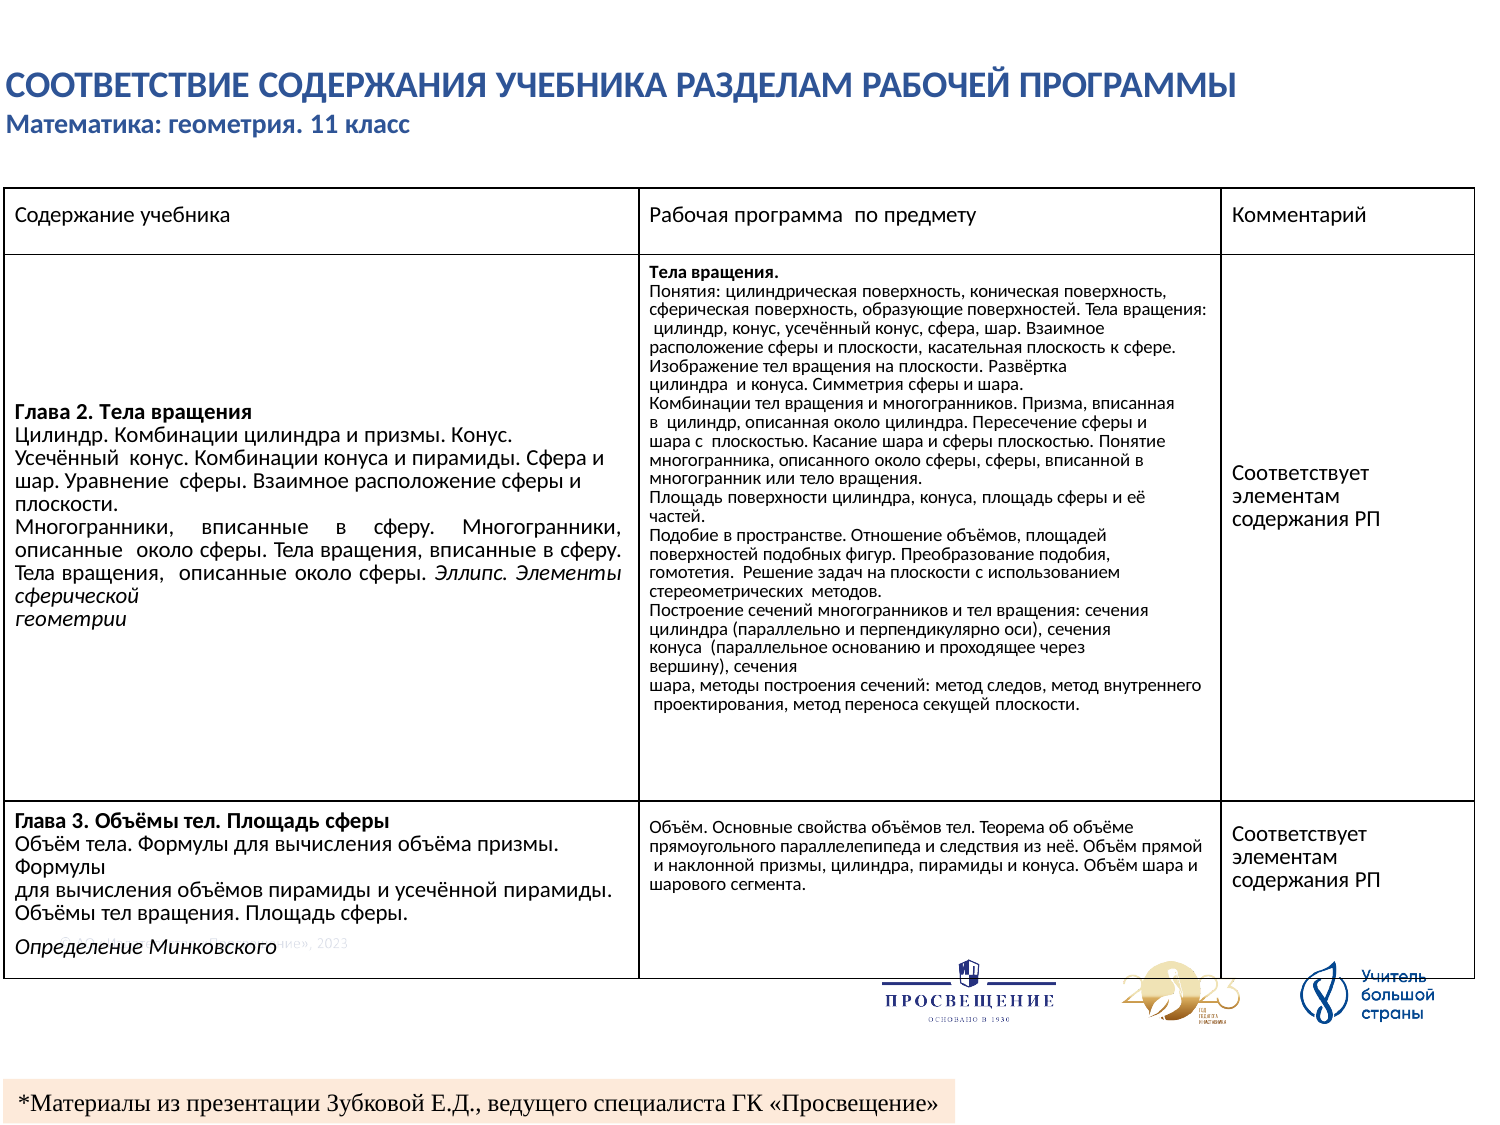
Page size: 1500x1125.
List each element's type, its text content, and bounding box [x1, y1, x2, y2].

table_cell Объём. Основные свойства объёмов тел. Теорема об объёме прямоугольного параллелепипеда и следствия из неё. Объём прямой и наклонной призмы, цилиндра, пирамиды и конуса. Объём шара и шарового сегмента. [640, 802, 1220, 978]
picture [59, 937, 347, 952]
picture [1300, 960, 1434, 1024]
table_cell Соответствует элементам содержания РП [1222, 255, 1474, 800]
title СООТВЕТСТВИЕ СОДЕРЖАНИЯ УЧЕБНИКА РАЗДЕЛАМ РАБОЧЕЙ ПРОГРАММЫ Математика: геометрия. 11 класс [4, 58, 1253, 187]
table_cell Тела вращения. Понятия: цилиндрическая поверхность, коническая поверхность, сферическая поверхность, образующие поверхностей. Тела вращения: цилиндр, конус, усечённый конус, сфера, шар. Взаимное расположение сферы и плоскости, касательная плоскость к сфере. Изображение тел вращения на плоскости. Развёртка цилиндра и конуса. Симметрия сферы и шара. Комбинации тел вращения и многогранников. Призма, вписанная в цилиндр, описанная около цилиндра. Пересечение сферы и шара с плоскостью. Касание шара и сферы плоскостью. Понятие многогранника, описанного около сферы, сферы, вписанной в многогранник или тело вращения. Площадь поверхности цилиндра, конуса, площадь сферы и её частей. Подобие в пространстве. Отношение объёмов, площадей поверхностей подобных фигур. Преобразование подобия, гомотетия. Решение задач на плоскости с использованием стереометрических методов. Построение сечений многогранников и тел вращения: сечения цилиндра (параллельно и перпендикулярно оси), сечения конуса (параллельное основанию и проходящее через вершину), сечения шара, методы построения сечений: метод следов, метод внутреннего проектирования, метод переноса секущей плоскости. [640, 255, 1220, 800]
table_cell Глава 3. Объёмы тел. Площадь сферы Объём тела. Формулы для вычисления объёма призмы. Формулы для вычисления объёмов пирамиды и усечённой пирамиды. Объёмы тел вращения. Площадь сферы. Определение Минковского [5, 802, 638, 978]
table_cell Соответствует элементам содержания РП [1222, 802, 1474, 978]
picture [882, 959, 1056, 1023]
table_header Содержание учебника [5, 189, 638, 254]
text_box *Материалы из презентации Зубковой Е.Д., ведущего специалиста ГК «Просвещение» [3, 1078, 956, 1124]
table_header Комментарий [1222, 189, 1474, 254]
table_header Рабочая программа по предмету [640, 189, 1220, 254]
picture [1120, 960, 1240, 1024]
table_cell Глава 2. Тела вращения Цилиндр. Комбинации цилиндра и призмы. Конус. Усечённый конус. Комбинации конуса и пирамиды. Сфера и шар. Уравнение сферы. Взаимное расположение сферы и плоскости. Многогранники, вписанные в сферу. Многогранники, описанные около сферы. Тела вращения, вписанные в сферу. Тела вращения, описанные около сферы. Эллипс. Элементы сферической геометрии [5, 255, 638, 800]
